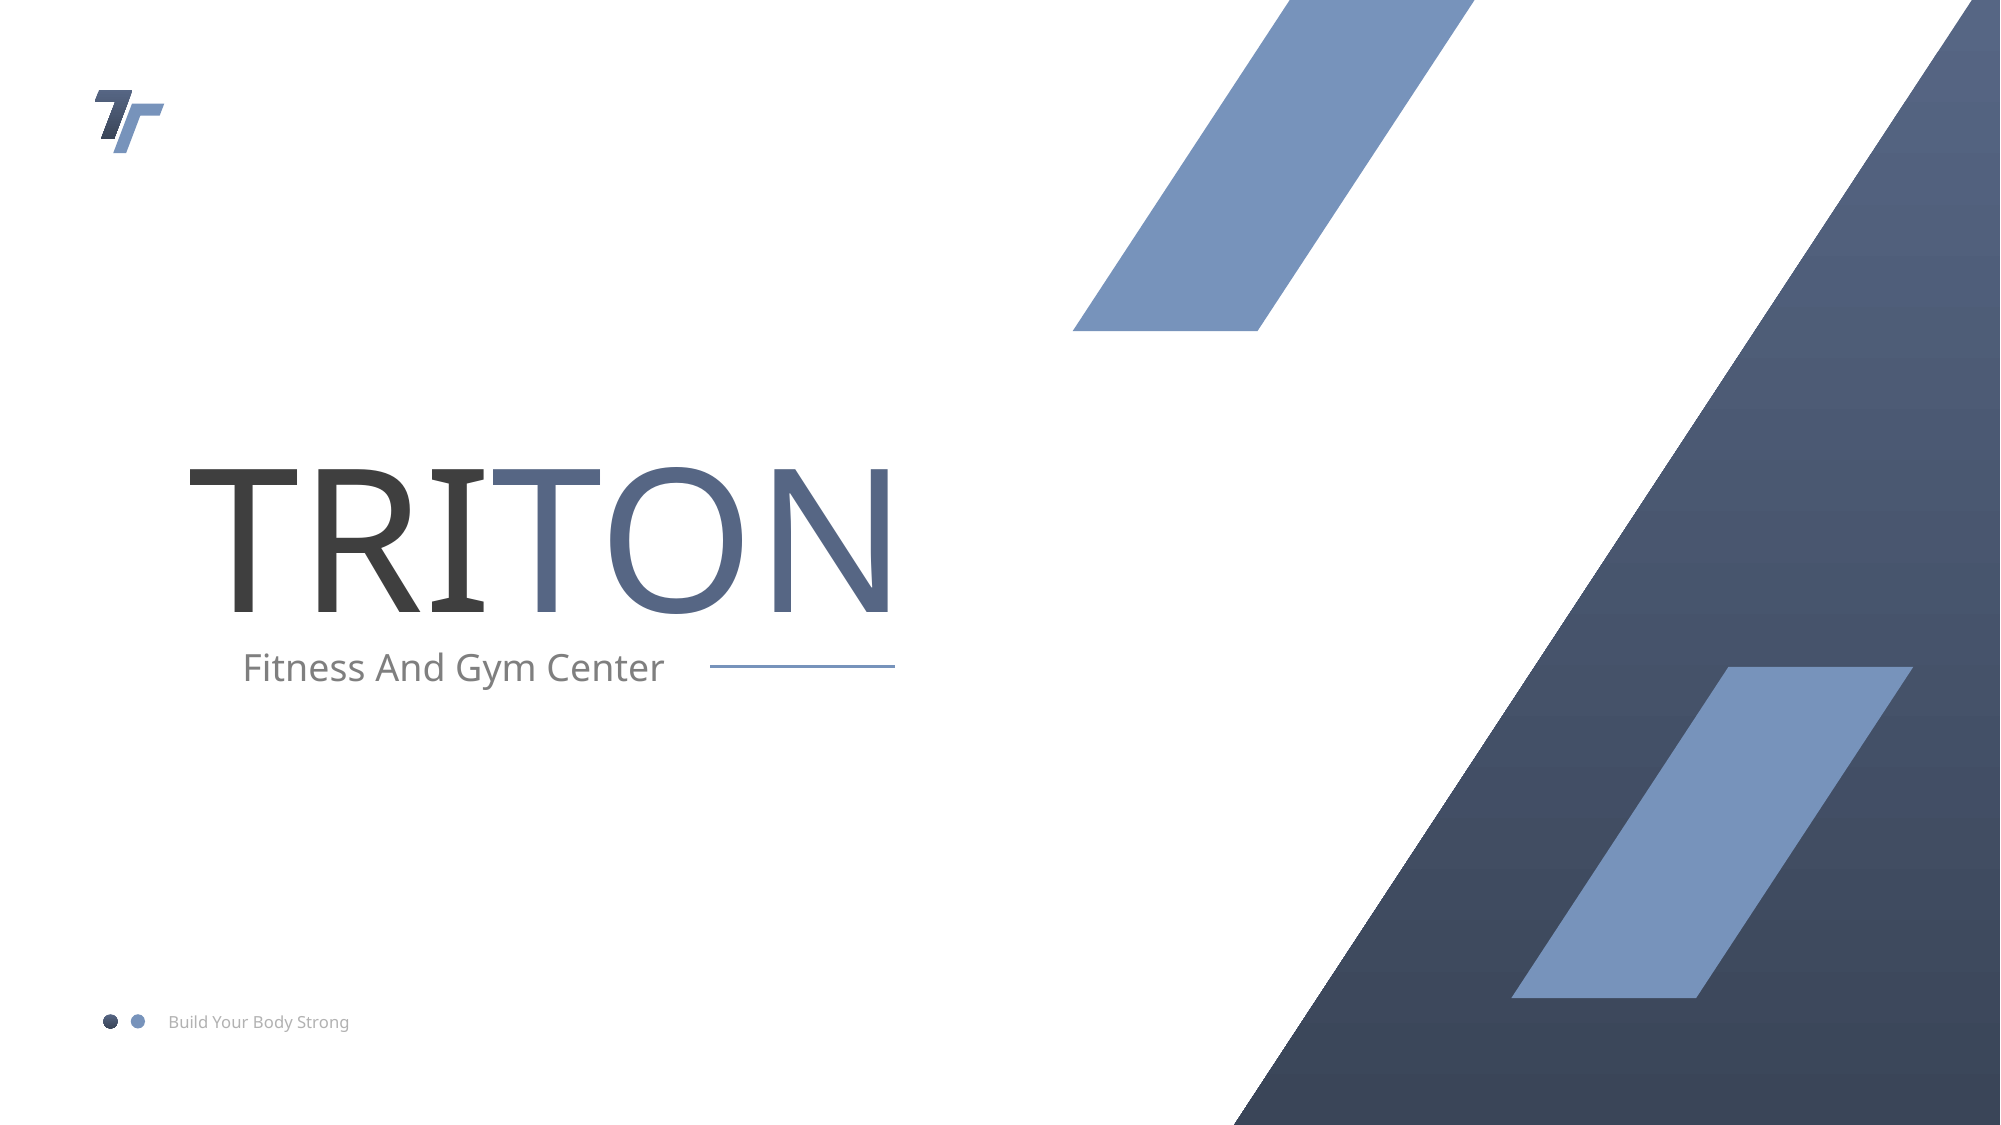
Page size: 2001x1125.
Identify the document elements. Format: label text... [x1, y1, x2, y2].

text_box TRITON [173, 405, 924, 661]
text_box Build Your Body Strong [153, 1004, 365, 1039]
text_box Fitness And Gym Center [227, 636, 681, 697]
picture [924, 0, 2000, 882]
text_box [94, 89, 165, 154]
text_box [103, 1014, 146, 1029]
